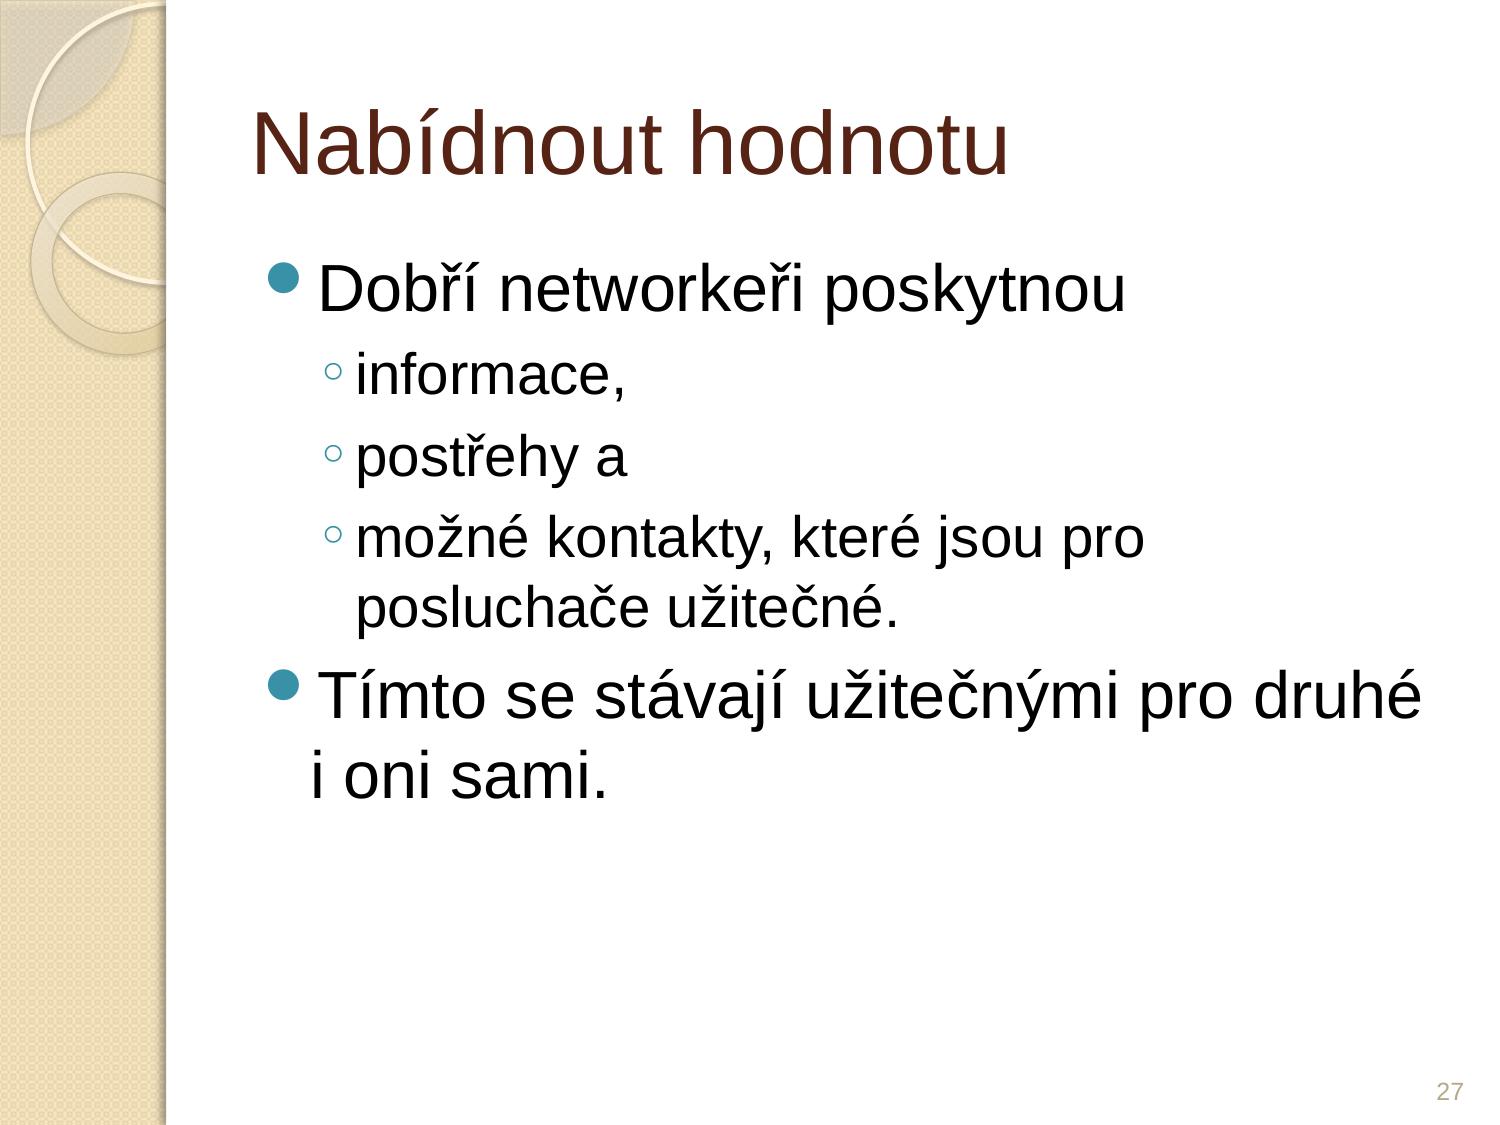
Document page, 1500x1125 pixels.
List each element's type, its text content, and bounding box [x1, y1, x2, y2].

slide_number 27 [1413, 1034, 1488, 1113]
title Nabídnout hodnotu [235, 45, 1466, 233]
list Dobří networkeři poskytnou informace, postřehy a možné kontakty, které jsou pro posluchače užitečné. Tímto se stávají užitečnými pro druhé i oni sami. [235, 237, 1466, 1025]
